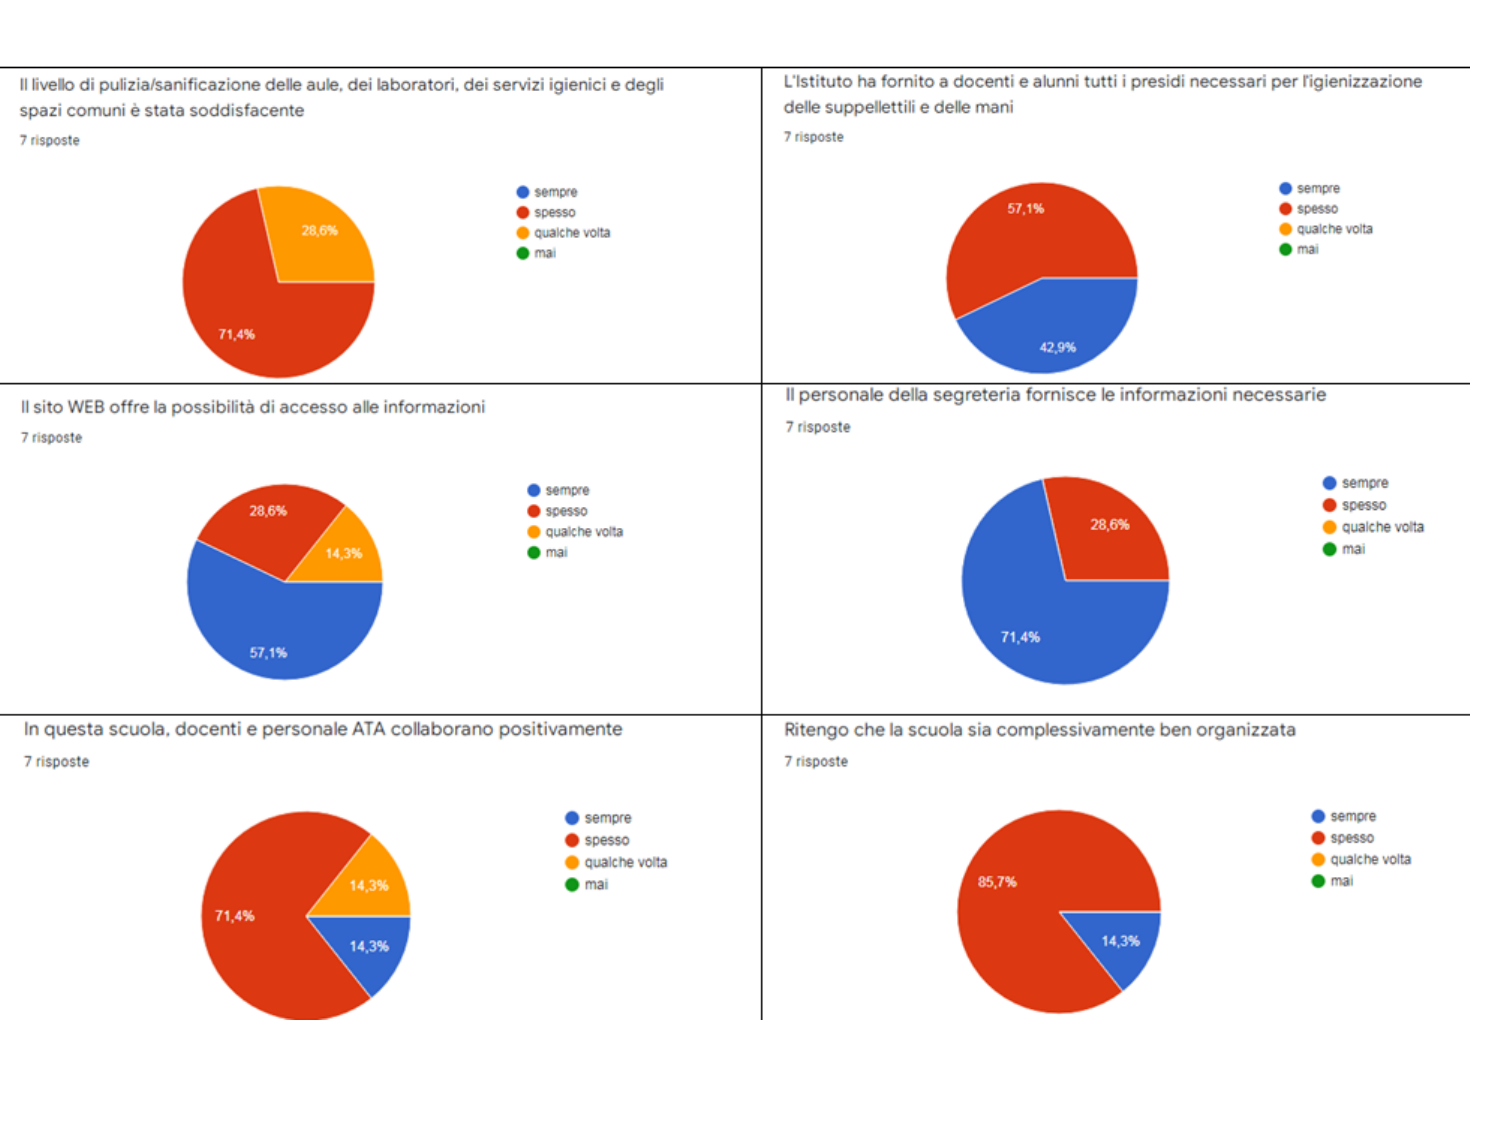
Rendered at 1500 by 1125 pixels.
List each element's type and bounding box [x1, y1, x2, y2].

picture [0, 63, 1470, 1020]
